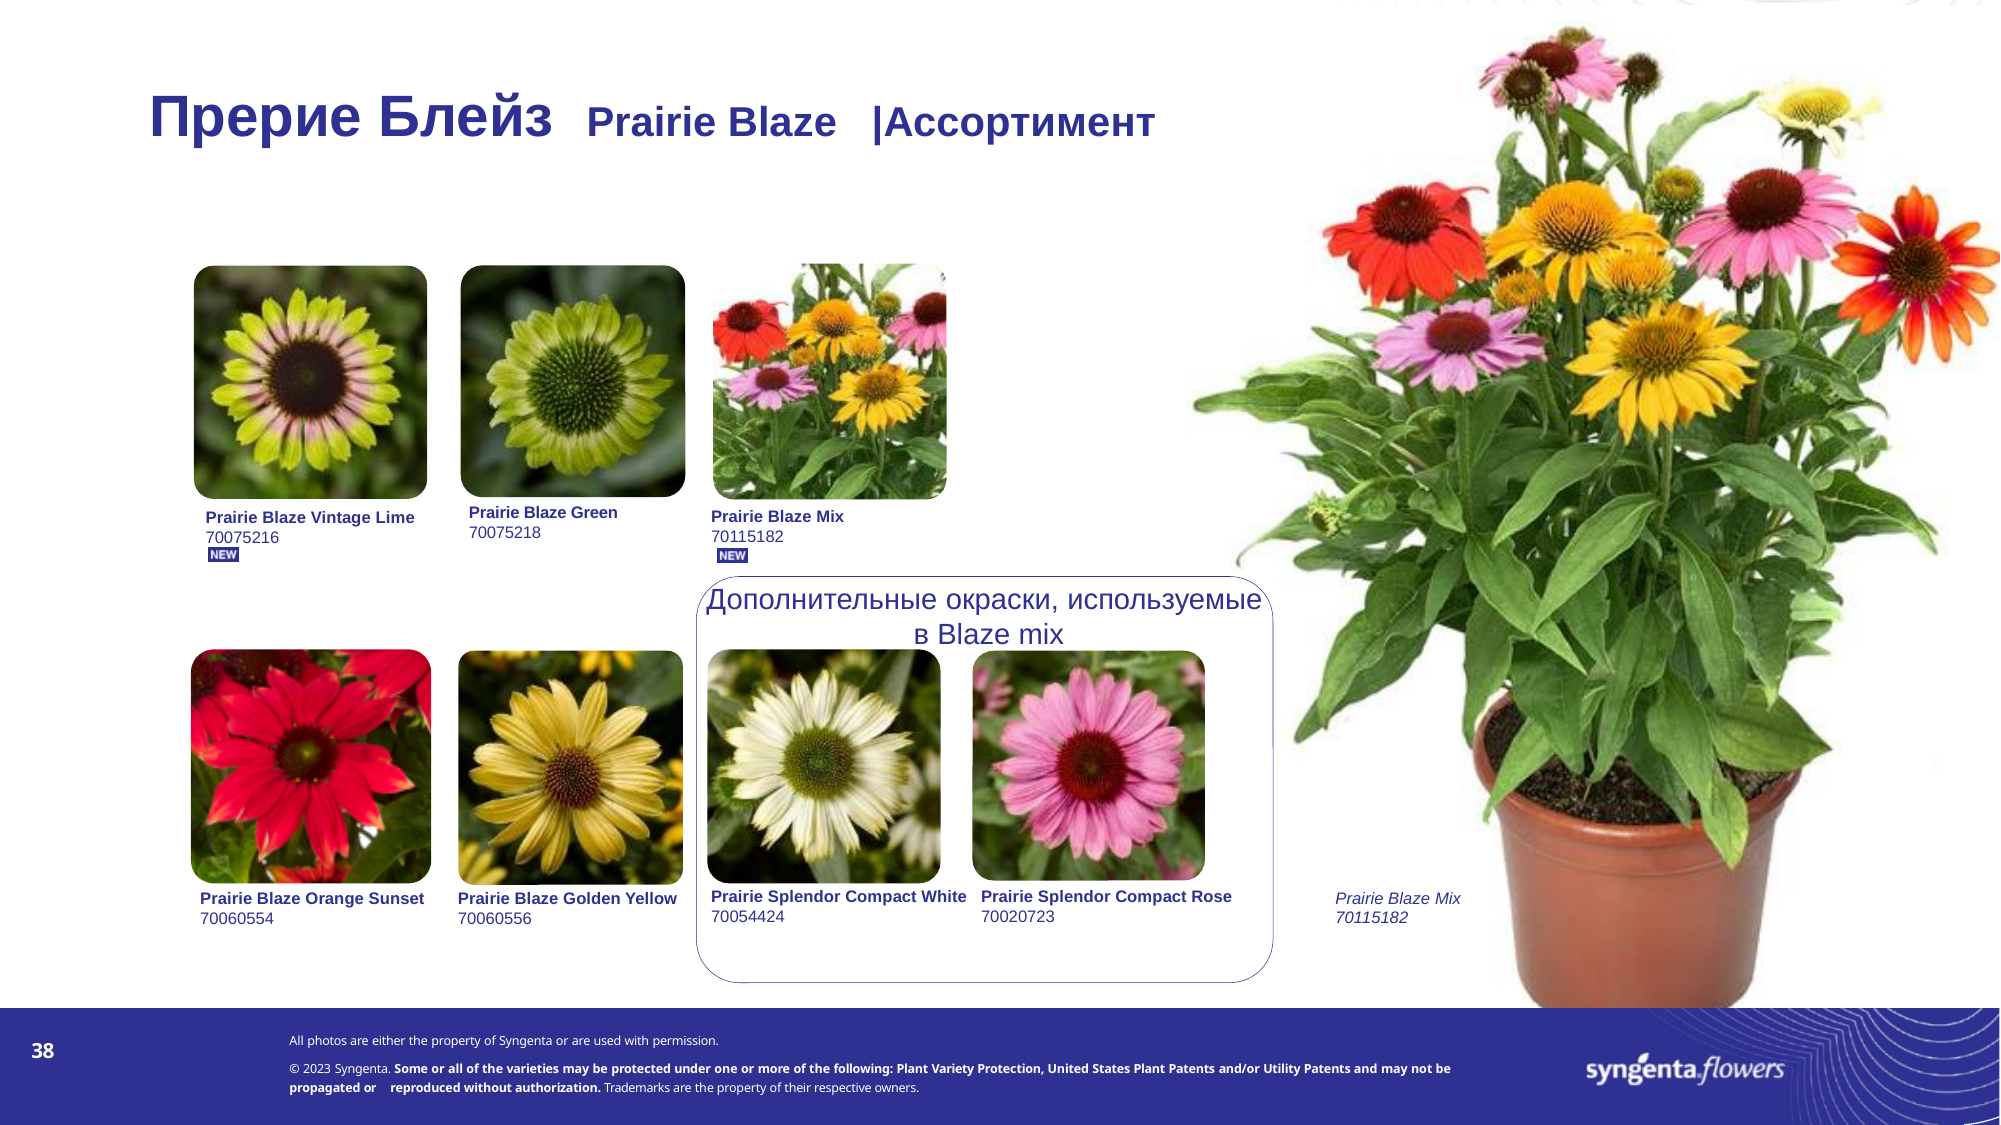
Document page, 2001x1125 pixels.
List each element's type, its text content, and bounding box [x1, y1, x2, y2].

text_box Дополнительные окраски, используемые в Blaze mix [661, 573, 1149, 658]
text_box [0, 1007, 2000, 1125]
picture [712, 263, 947, 500]
picture [972, 0, 2001, 1125]
picture [193, 265, 428, 500]
text_box Prairie Blaze Vintage Lime 70075216 [190, 501, 432, 555]
text_box Prairie Blaze Mix 70115182 [696, 498, 880, 554]
text_box [694, 658, 1149, 985]
picture [458, 650, 684, 885]
picture [460, 265, 686, 498]
text_box Prairie Blaze Green 70075218 [462, 507, 645, 543]
picture [707, 649, 941, 884]
picture [207, 547, 239, 562]
picture [717, 548, 748, 563]
picture [190, 649, 432, 884]
text_box Prairie Blaze Orange Sunset 70060554 [185, 880, 453, 935]
text_box Прерие Блейз Prairie Blaze |Ассортимент [134, 70, 1149, 156]
text_box Prairie Blaze Golden Yellow 70060556 [453, 880, 694, 935]
